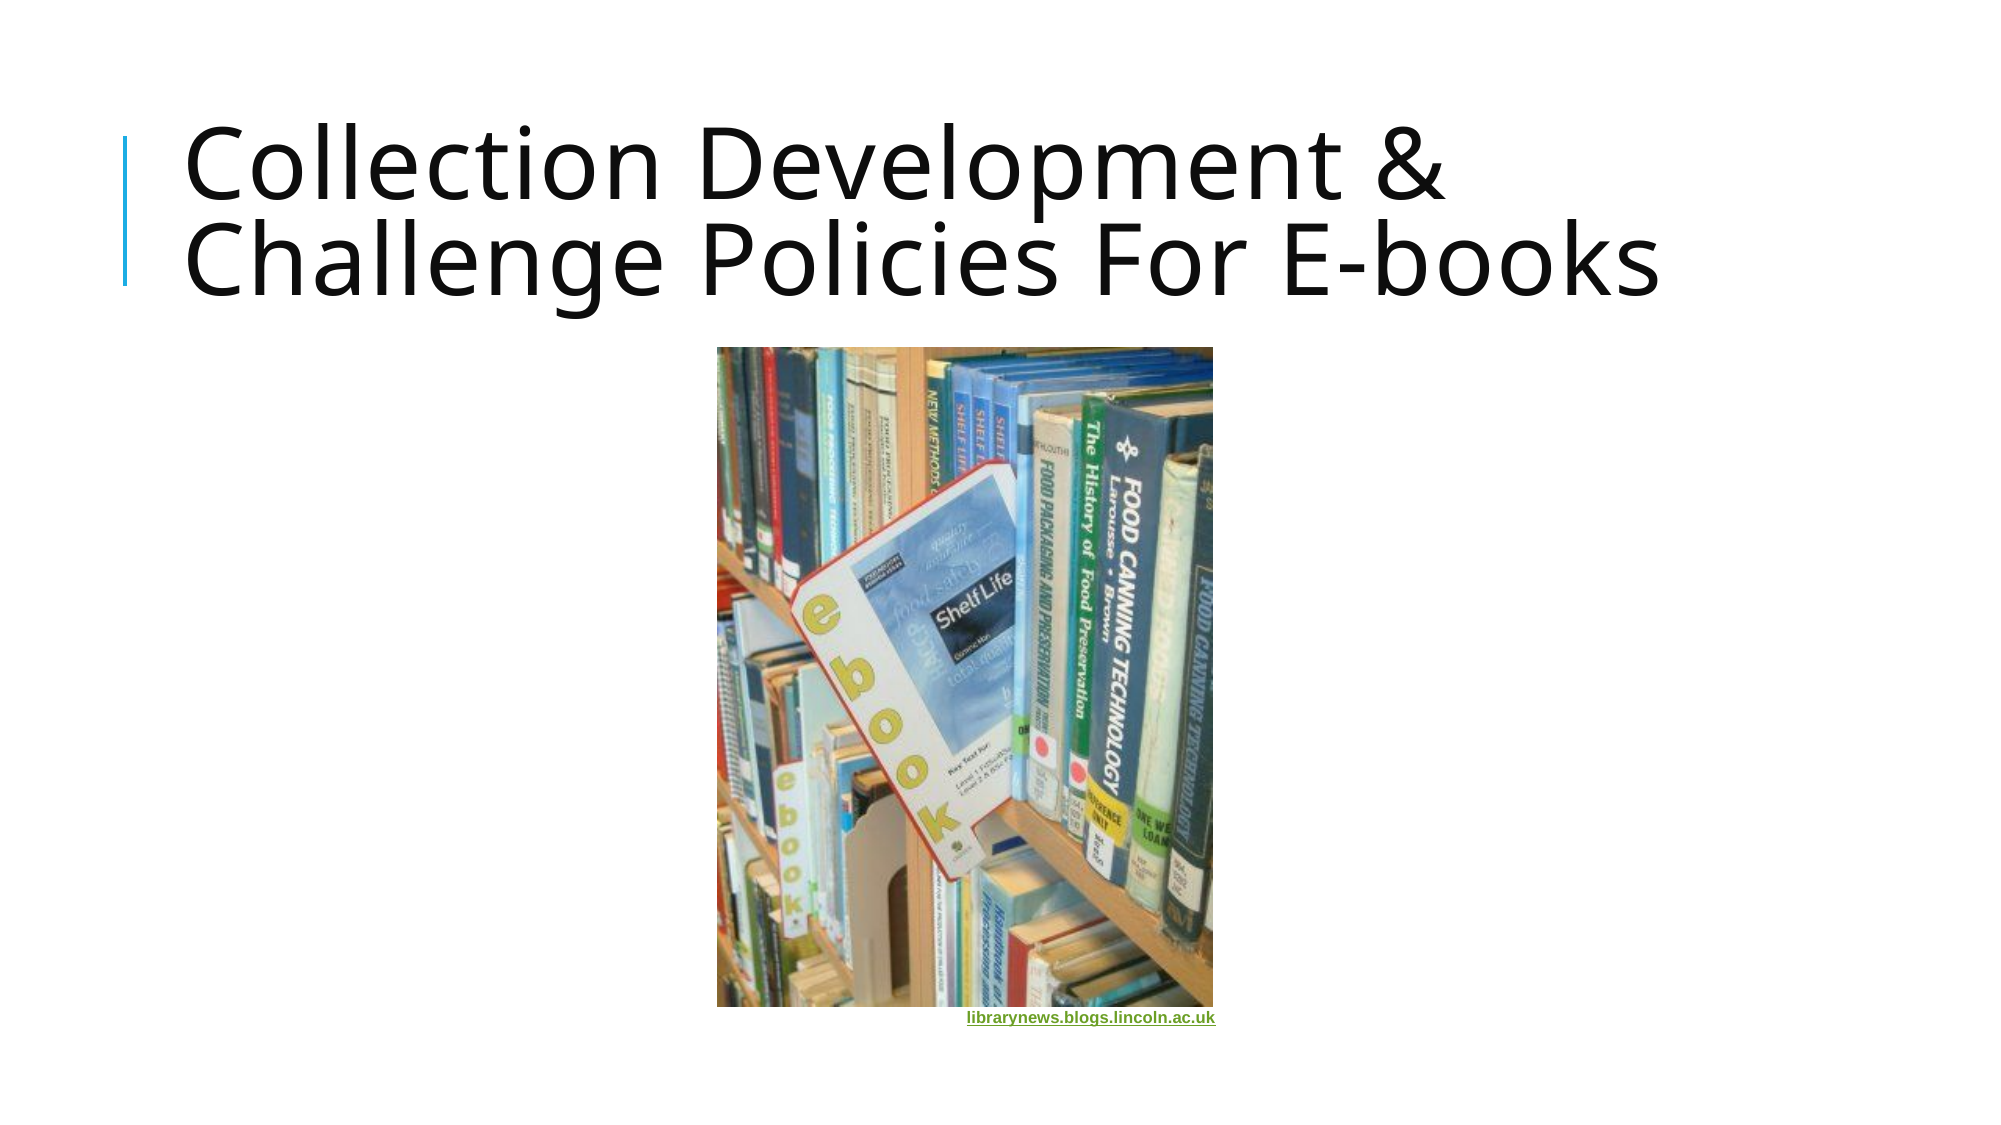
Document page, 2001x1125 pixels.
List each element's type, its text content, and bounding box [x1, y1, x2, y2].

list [717, 347, 1214, 1008]
title Collection Development & Challenge Policies For E-books [168, 96, 1958, 342]
text_box librarynews.blogs.lincoln.ac.uk [951, 999, 1952, 1075]
